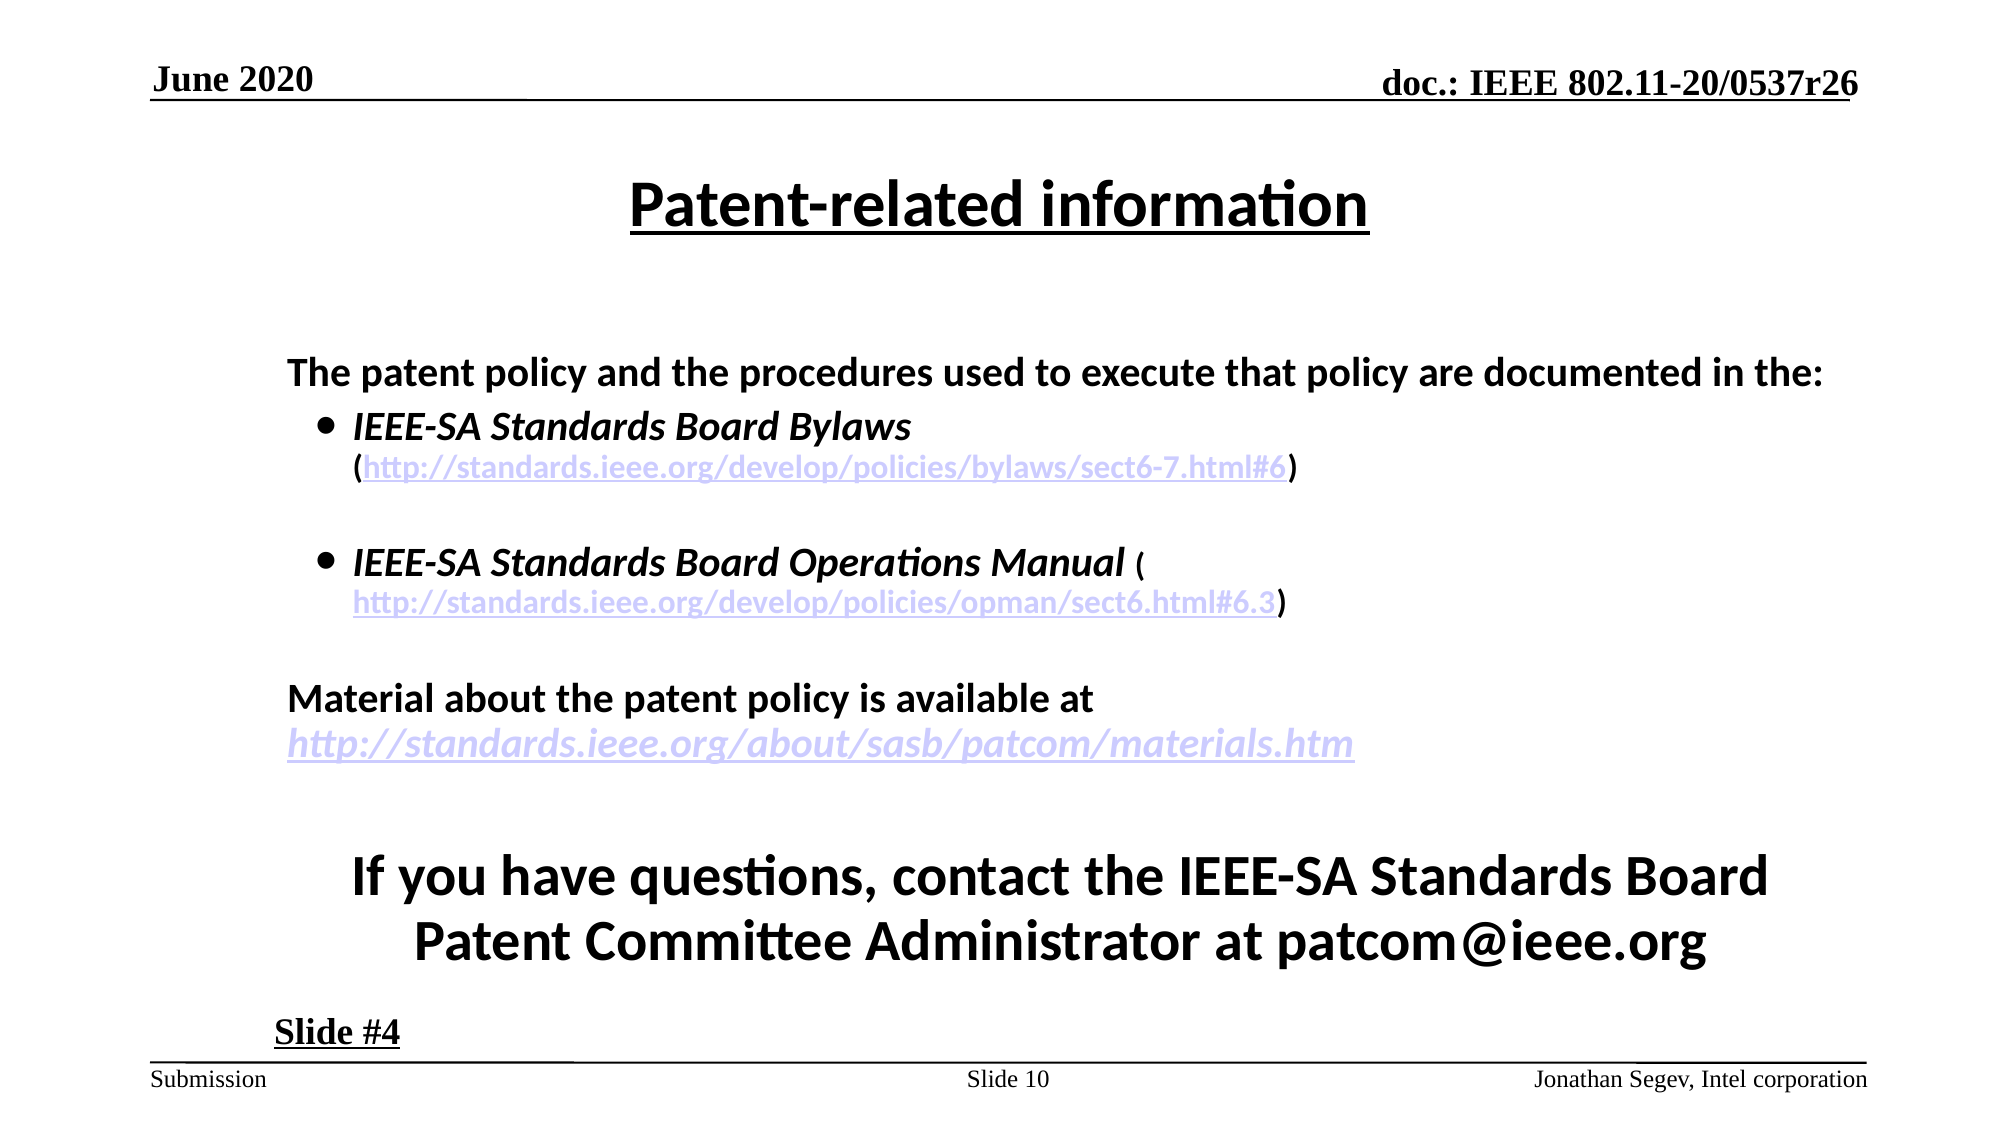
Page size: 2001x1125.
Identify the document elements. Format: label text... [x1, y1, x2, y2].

text_box Slide #4 [259, 999, 416, 1060]
list The patent policy and the procedures used to execute that policy are documented in the: IEEE-SA Standards Board Bylaws (http://standards.ieee.org/develop/policies/bylaws/sect6-7.html#6) IEEE-SA Standards Board Operations Manual (http://standards.ieee.org/develop/policies/opman/sect6.html#6.3) Material about the patent policy is available at http://standards.ieee.org/about/sasb/patcom/materials.htm If you have questions, contact the IEEE-SA Standards Board Patent Committee Administrator at patcom@ieee.org [149, 324, 1850, 1000]
footer Jonathan Segev, Intel corporation [1171, 1061, 1869, 1093]
title Patent-related information [149, 112, 1850, 288]
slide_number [152, 54, 563, 100]
slide_number Slide 10 [950, 1061, 1067, 1123]
